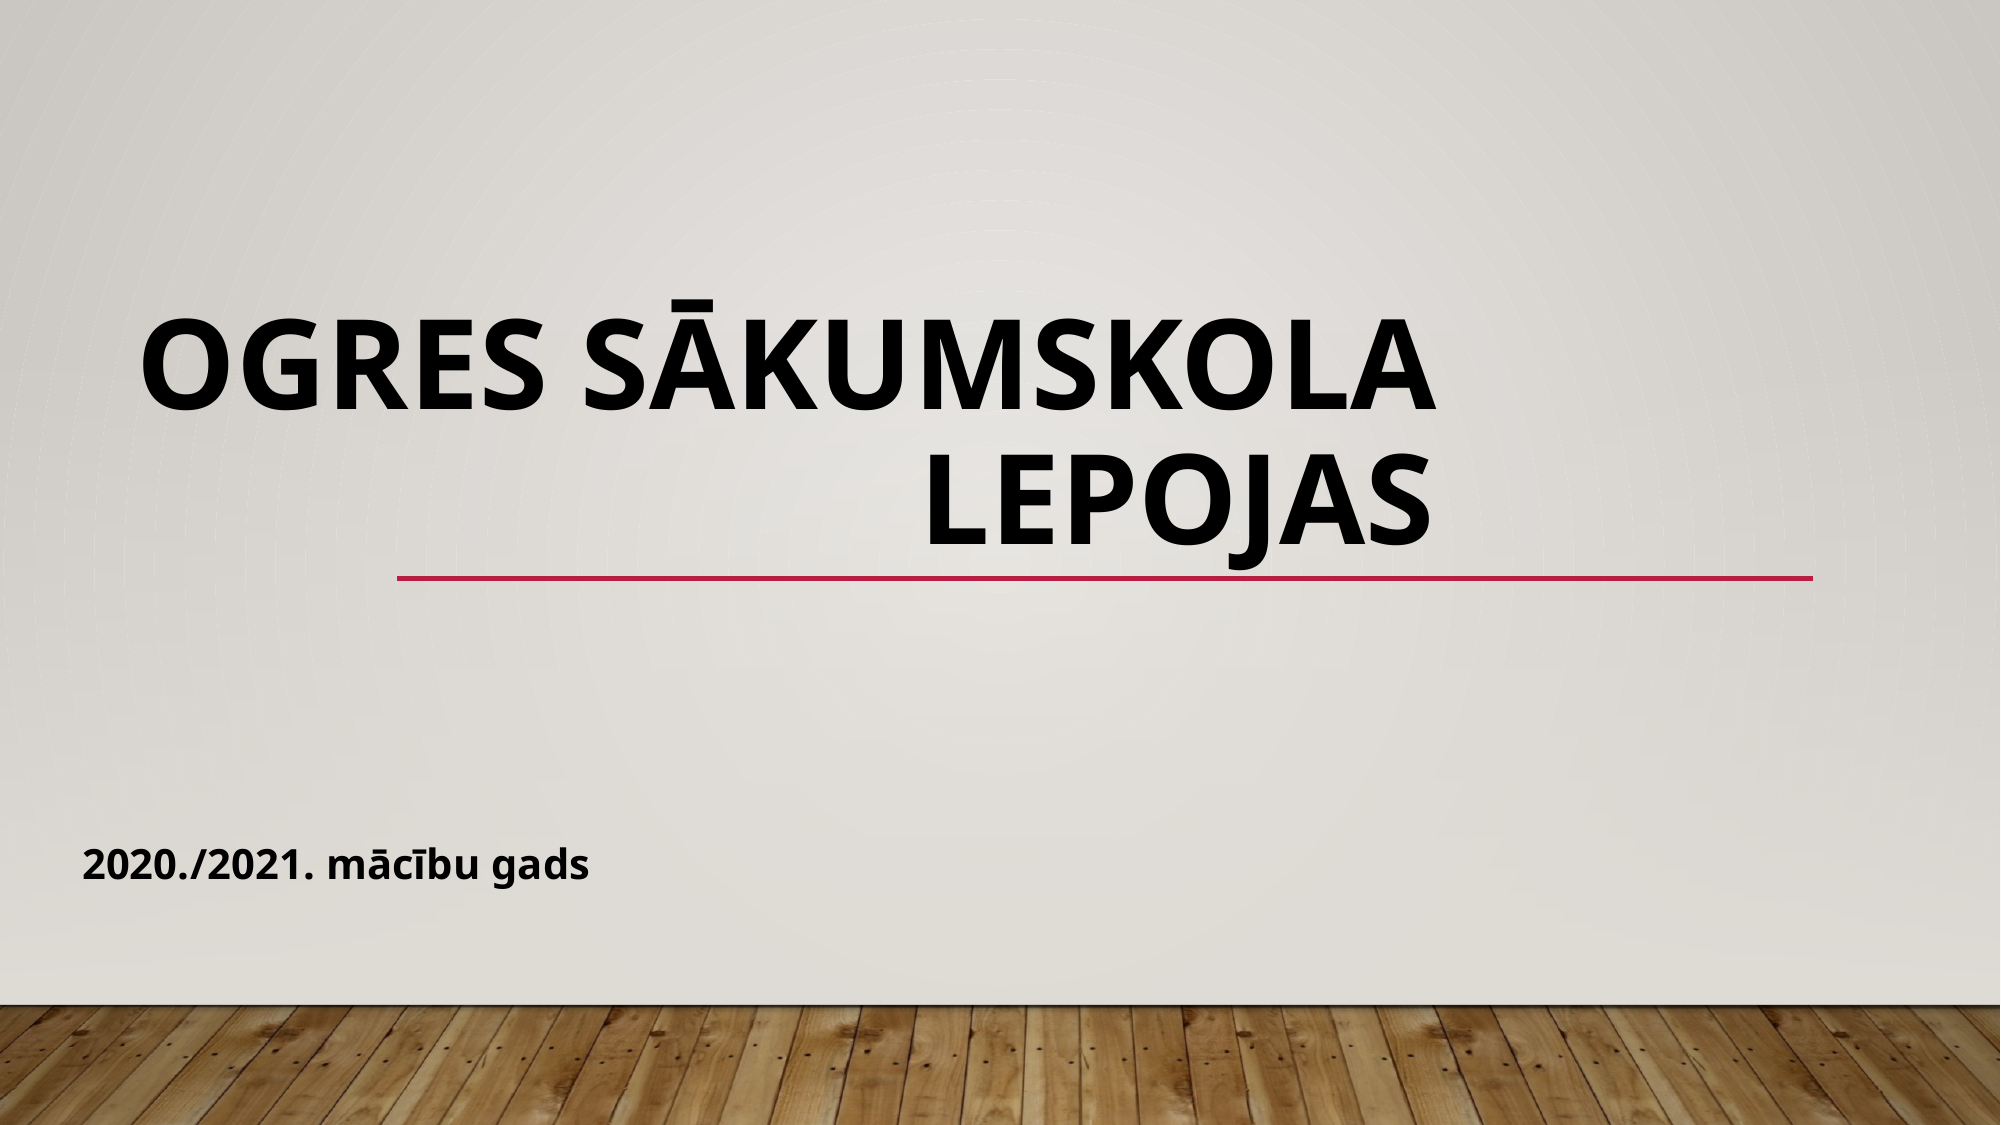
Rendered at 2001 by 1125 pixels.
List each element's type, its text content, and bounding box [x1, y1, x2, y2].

title OGRES SĀKUMSKOLA LEPOJAS [121, 66, 1843, 572]
subtitle 2020./2021. mācību gads [67, 812, 1568, 998]
picture [0, 1005, 2000, 1125]
